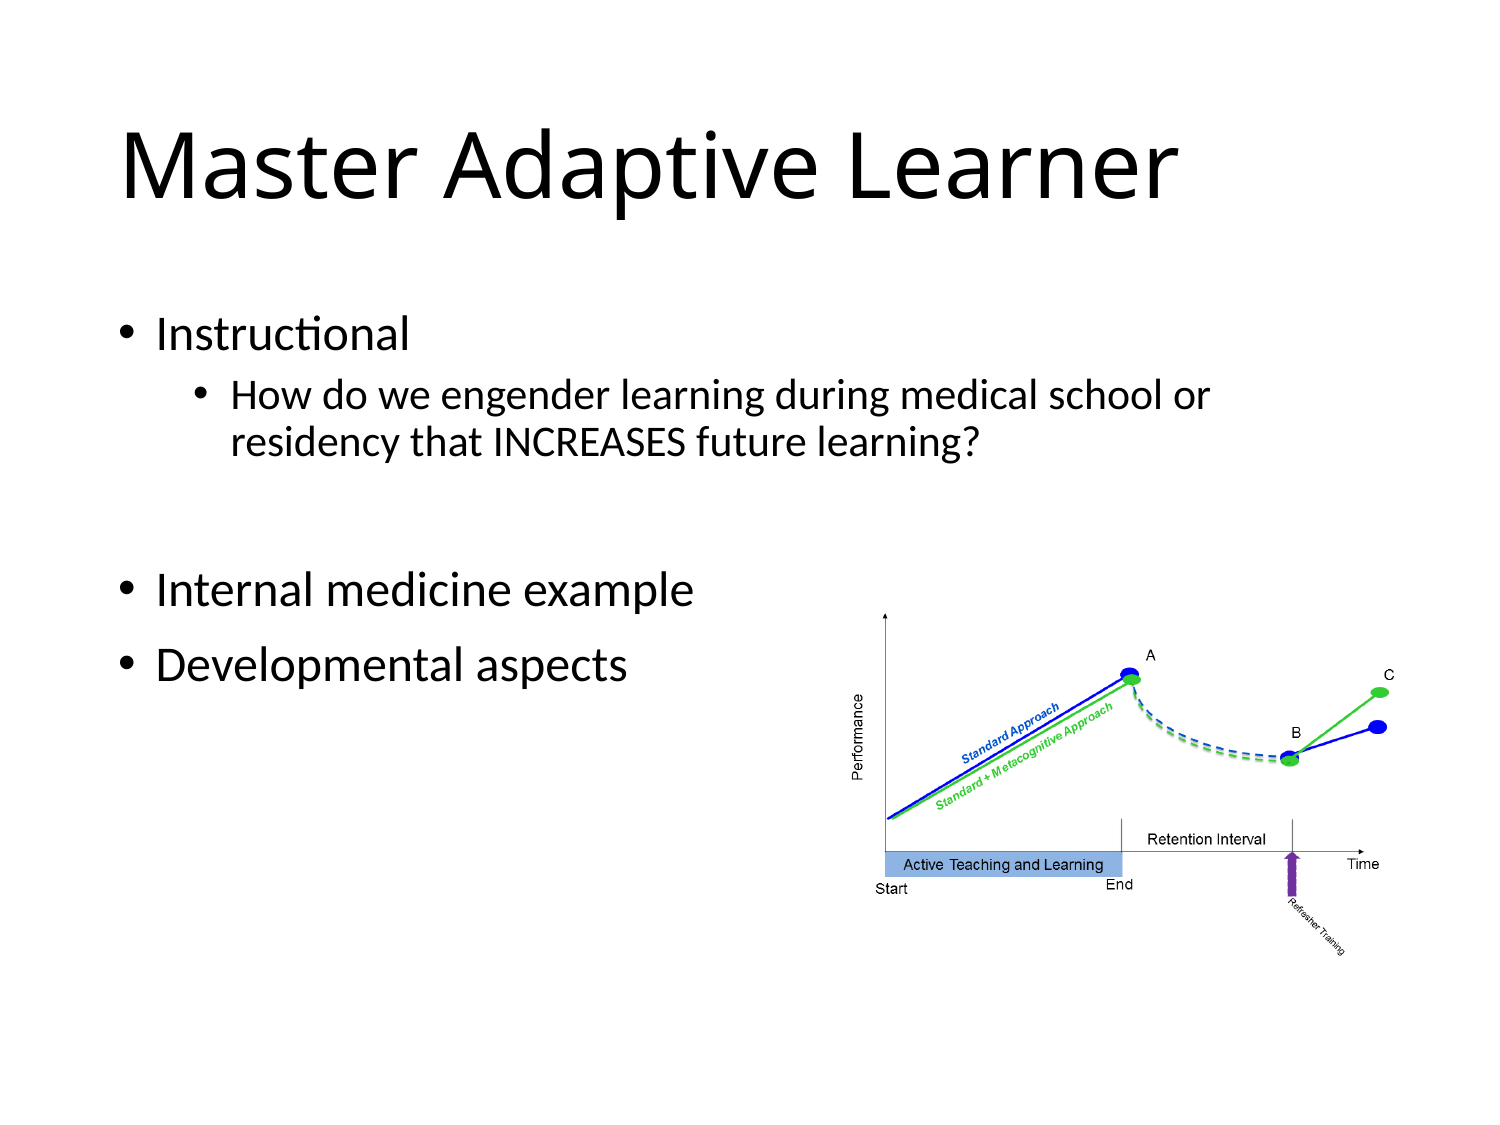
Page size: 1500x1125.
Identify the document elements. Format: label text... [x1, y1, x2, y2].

picture [814, 528, 1423, 985]
title Master Adaptive Learner [103, 59, 1397, 278]
list Instructional How do we engender learning during medical school or residency that INCREASES future learning? Internal medicine example Developmental aspects [103, 299, 1397, 1014]
